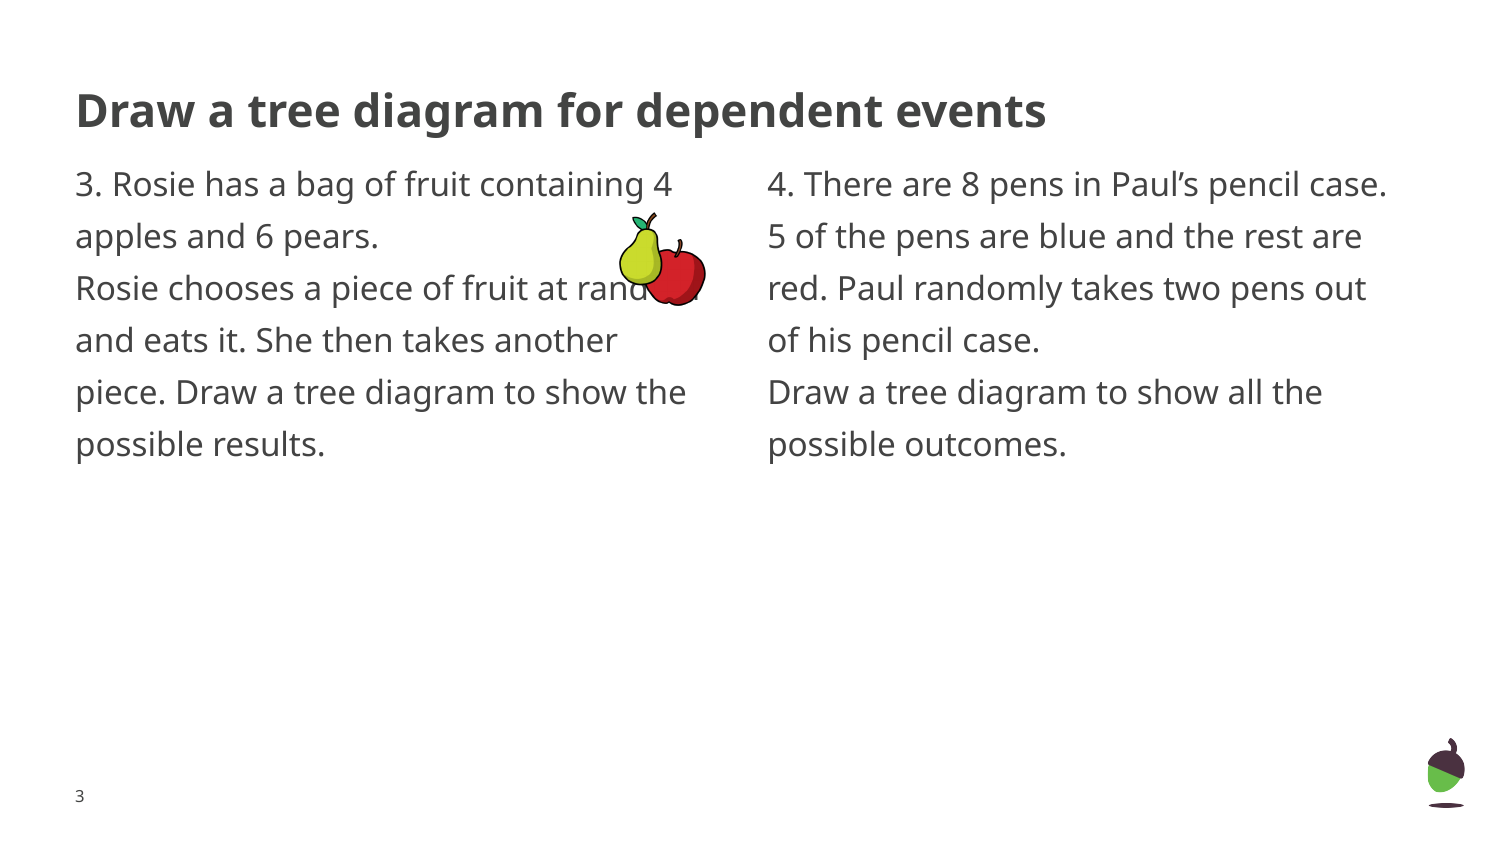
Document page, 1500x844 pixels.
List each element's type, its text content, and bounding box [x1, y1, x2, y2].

list 3. Rosie has a bag of fruit containing 4 apples and 6 pears. Rosie chooses a piece of fruit at random and eats it. She then takes another piece. Draw a tree diagram to show the possible results. [75, 151, 714, 787]
title Draw a tree diagram for dependent events [75, 73, 1181, 152]
picture [1427, 738, 1465, 808]
slide_number ‹#› [75, 786, 194, 816]
text_box 4. There are 8 pens in Paul’s pencil case. 5 of the pens are blue and the rest are red. Paul randomly takes two pens out of his pencil case. Draw a tree diagram to show all the possible outcomes. [767, 151, 1394, 816]
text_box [608, 207, 719, 314]
